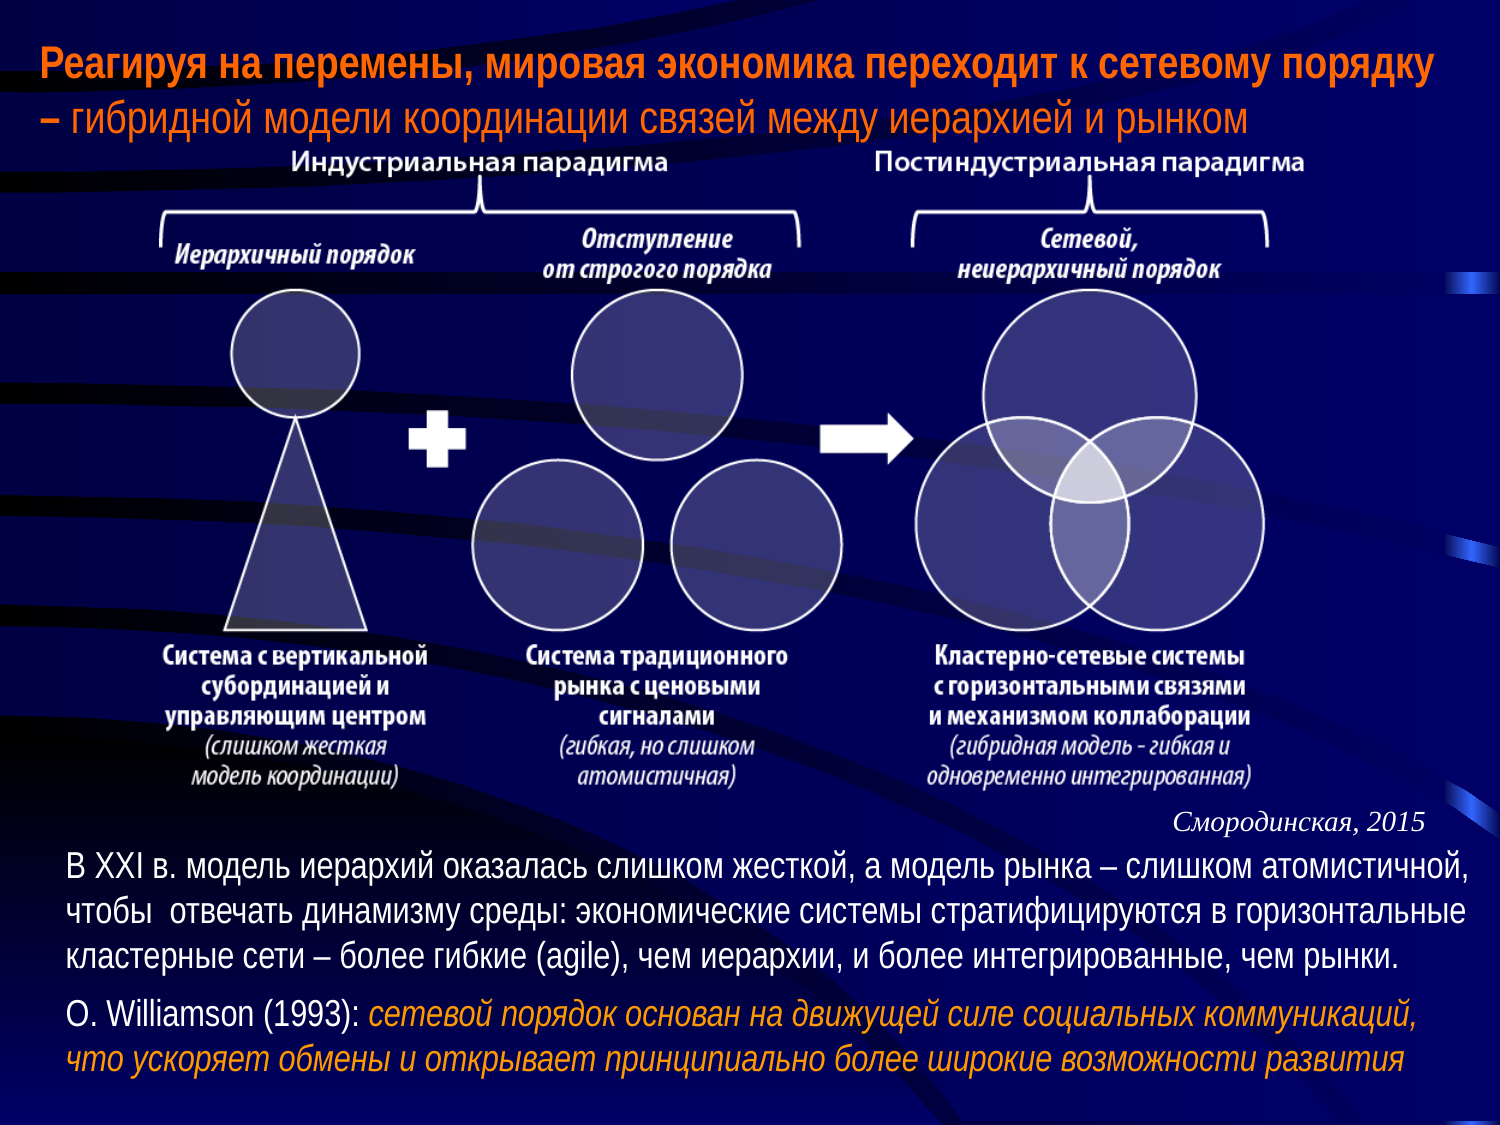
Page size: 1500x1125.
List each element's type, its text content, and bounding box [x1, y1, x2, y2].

text_box В XXI в. модель иерархий оказалась слишком жесткой, а модель рынка – слишком атомистичной, чтобы отвечать динамизму среды: экономические системы стратифицируются в горизонтальные кластерные сети – более гибкие (agile), чем иерархии, и более интегрированные, чем рынки. O. Williamson (1993): сетевой порядок основан на движущей силе социальных коммуникаций, что ускоряет обмены и открывает принципиально более широкие возможности развития [50, 834, 1498, 1087]
text_box Смородинская, 2015 [1157, 794, 1453, 845]
picture [159, 146, 1306, 793]
text_box Реагируя на перемены, мировая экономика переходит к сетевому порядку – гибридной модели координации связей между иерархией и рынком [24, 25, 1472, 151]
